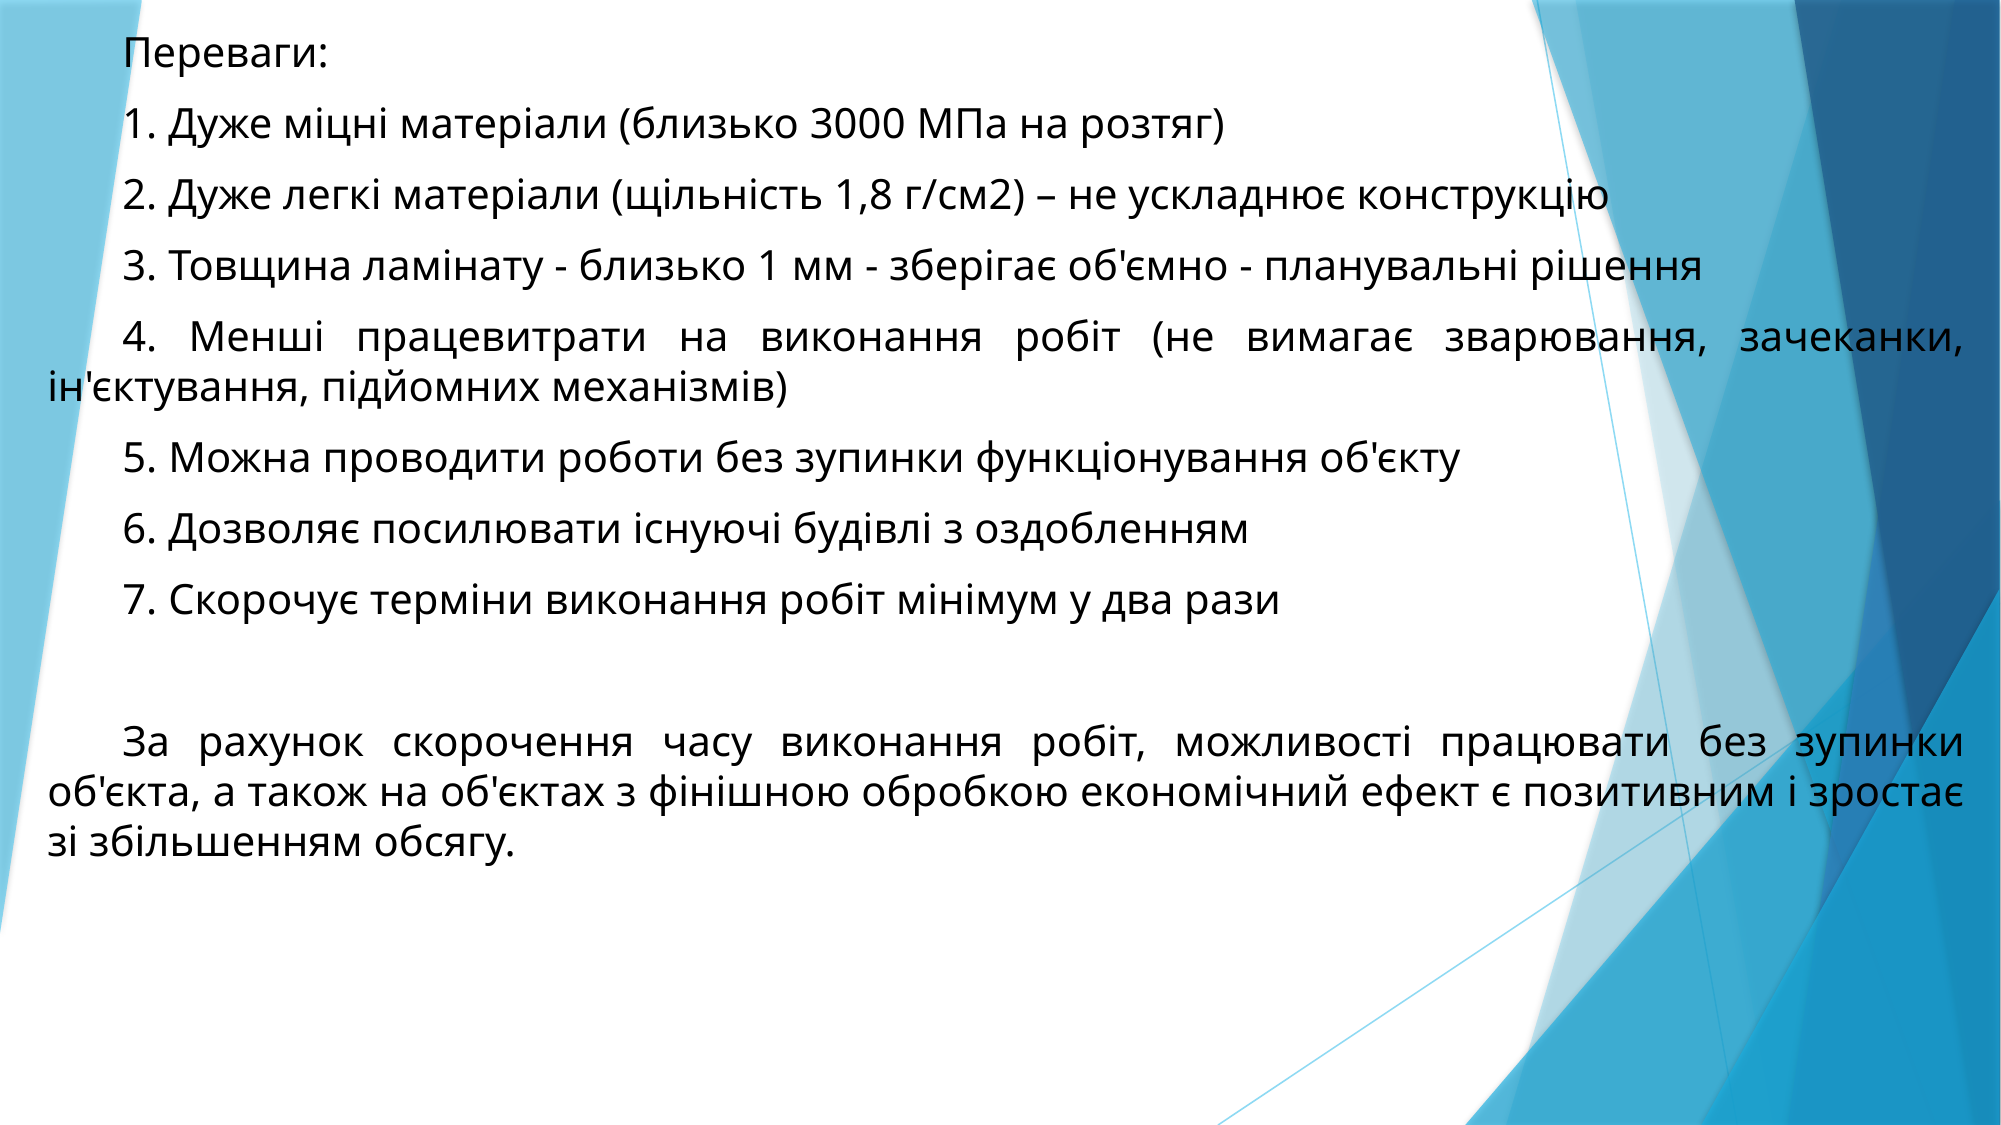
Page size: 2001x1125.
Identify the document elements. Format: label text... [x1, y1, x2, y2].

subtitle Переваги: 1. Дуже міцні матеріали (близько 3000 МПа на розтяг) 2. Дуже легкі матеріали (щільність 1,8 г/см2) – не ускладнює конструкцію 3. Товщина ламінату - близько 1 мм - зберігає об'ємно - планувальні рішення 4. Менші працевитрати на виконання робіт (не вимагає зварювання, зачеканки, ін'єктування, підйомних механізмів) 5. Можна проводити роботи без зупинки функціонування об'єкту 6. Дозволяє посилювати існуючі будівлі з оздобленням 7. Скорочує терміни виконання робіт мінімум у два рази За рахунок скорочення часу виконання робіт, можливості працювати без зупинки об'єкта, а також на об'єктах з фінішною обробкою економічний ефект є позитивним і зростає зі збільшенням обсягу. [32, 18, 1980, 1094]
